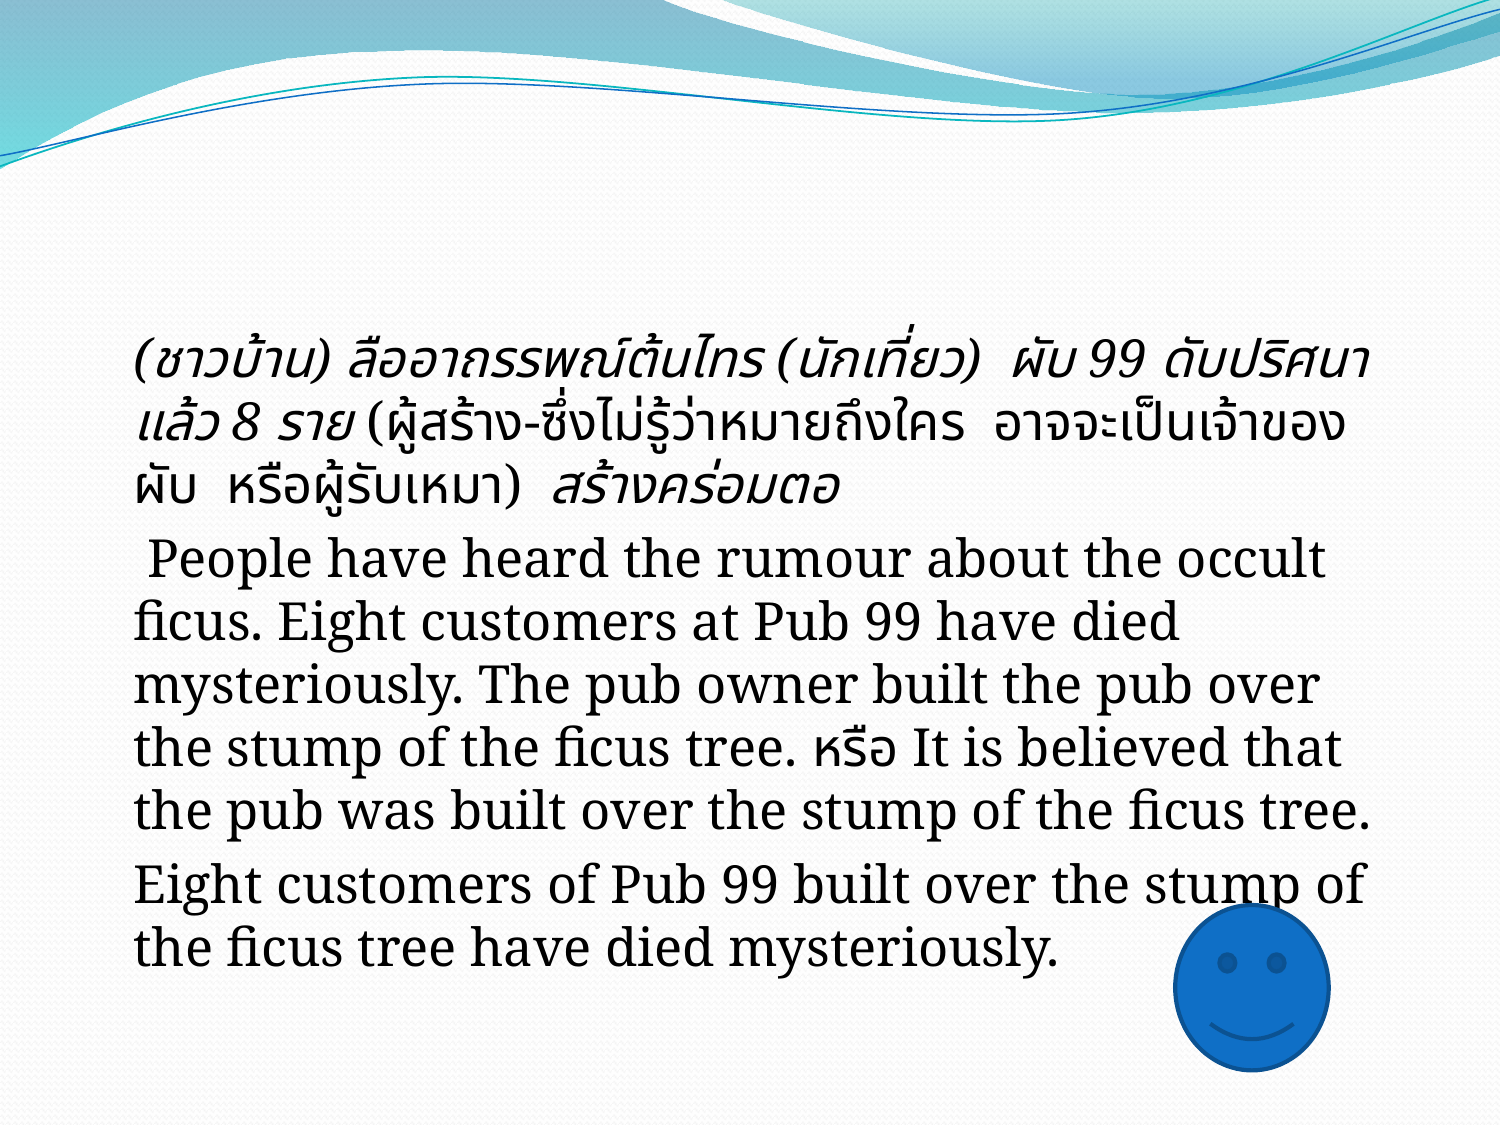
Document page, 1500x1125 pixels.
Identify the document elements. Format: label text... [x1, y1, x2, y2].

list (ชาวบ้าน) ลืออาถรรพณ์ต้นไทร (นักเที่ยว) ผับ 99 ดับปริศนาแล้ว 8 ราย (ผู้สร้าง-ซึ่งไม่รู้ว่าหมายถึงใคร อาจจะเป็นเจ้าของผับ หรือผู้รับเหมา) สร้างคร่อมตอ People have heard the rumour about the occult ficus. Eight customers at Pub 99 have died mysteriously. The pub owner built the pub over the stump of the ficus tree. หรือ It is believed that the pub was built over the stump of the ficus tree. Eight customers of Pub 99 built over the stump of the ficus tree have died mysteriously. [75, 317, 1425, 1038]
text_box [1173, 902, 1331, 1073]
